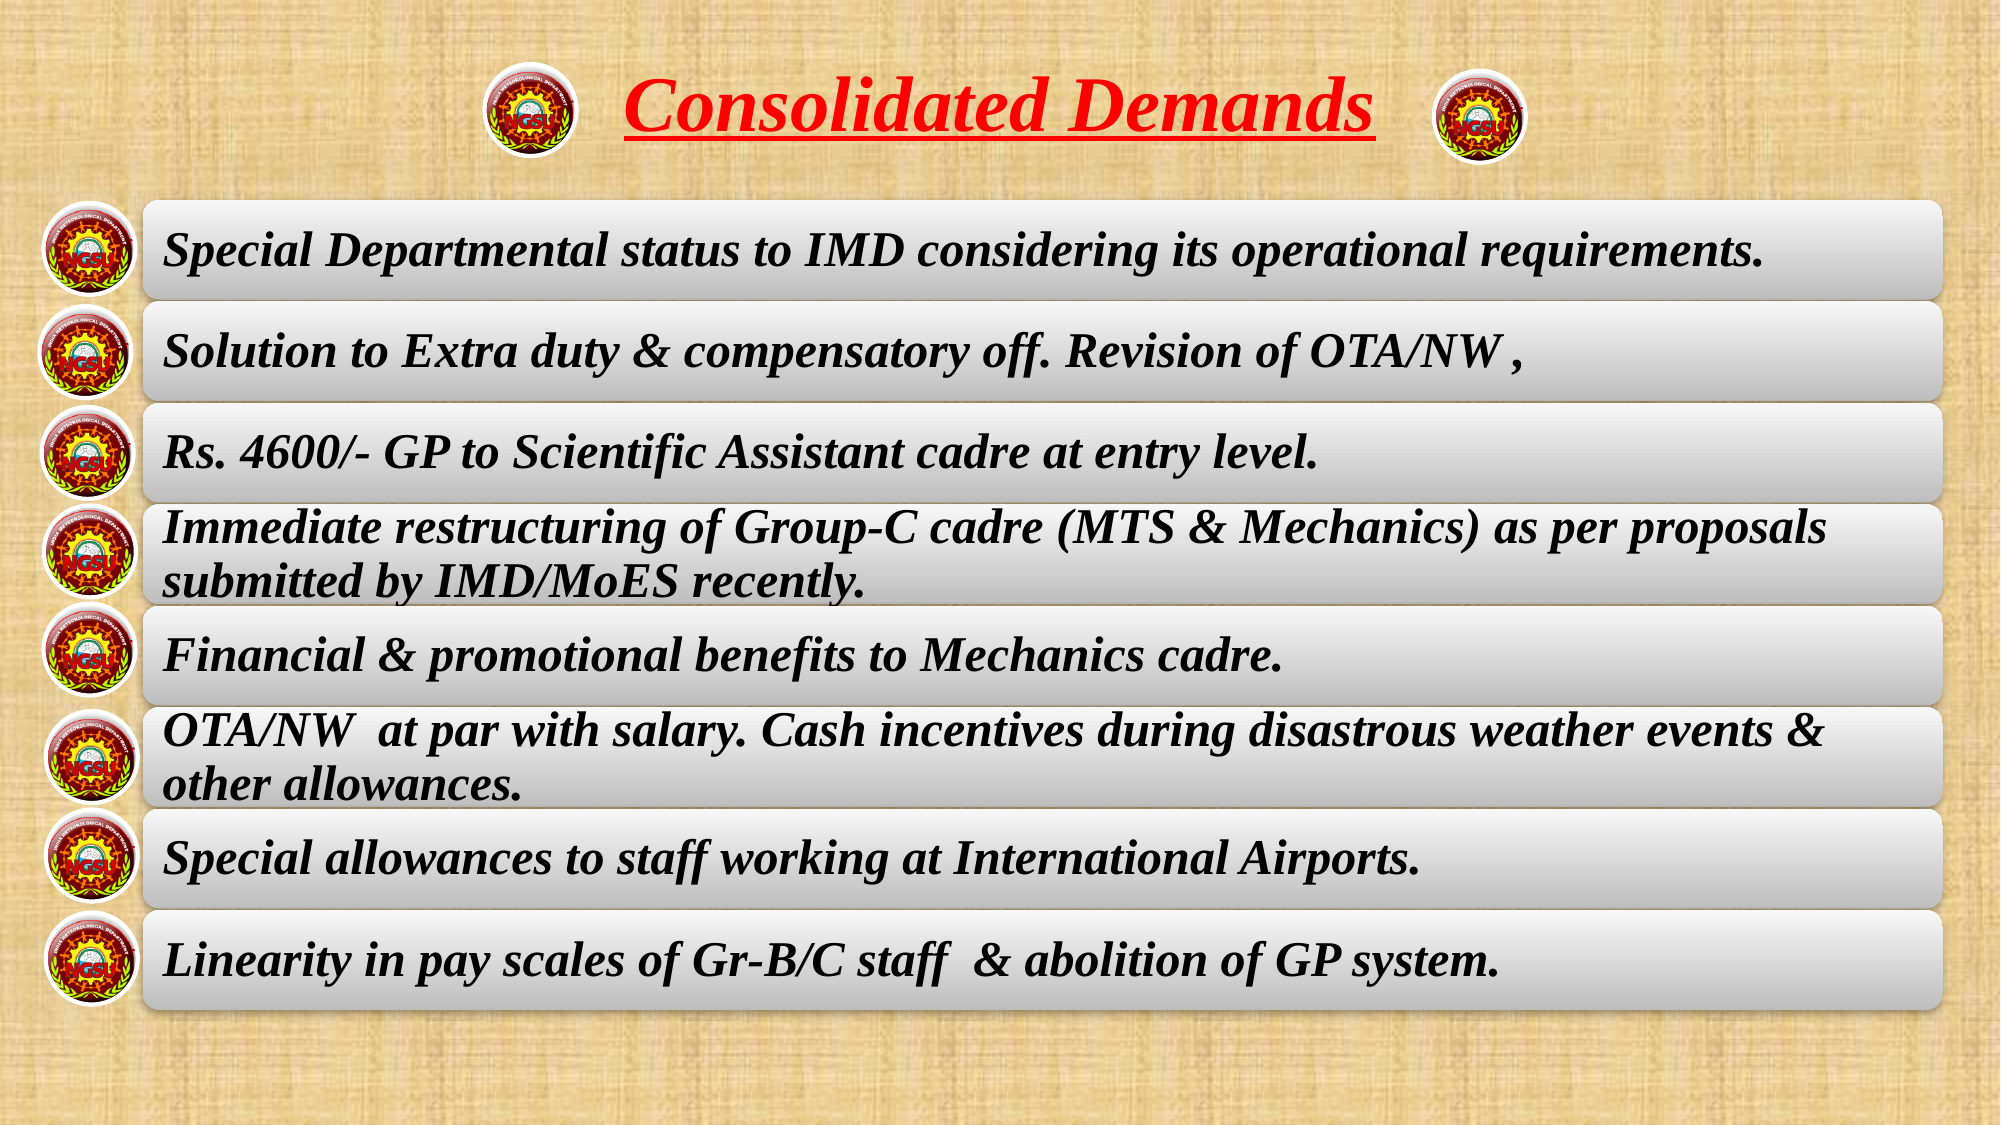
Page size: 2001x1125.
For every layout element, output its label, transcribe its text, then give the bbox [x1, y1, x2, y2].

text_box [39, 404, 135, 501]
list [142, 199, 1944, 1011]
text_box [43, 910, 135, 1007]
text_box [37, 304, 134, 401]
text_box [1431, 68, 1528, 165]
text_box [43, 708, 135, 806]
text_box [43, 807, 135, 904]
text_box [482, 61, 579, 159]
picture [0, 0, 2001, 1125]
title Consolidated Demands [99, 45, 1900, 156]
text_box [41, 200, 135, 297]
text_box [41, 601, 135, 698]
text_box [41, 503, 135, 600]
